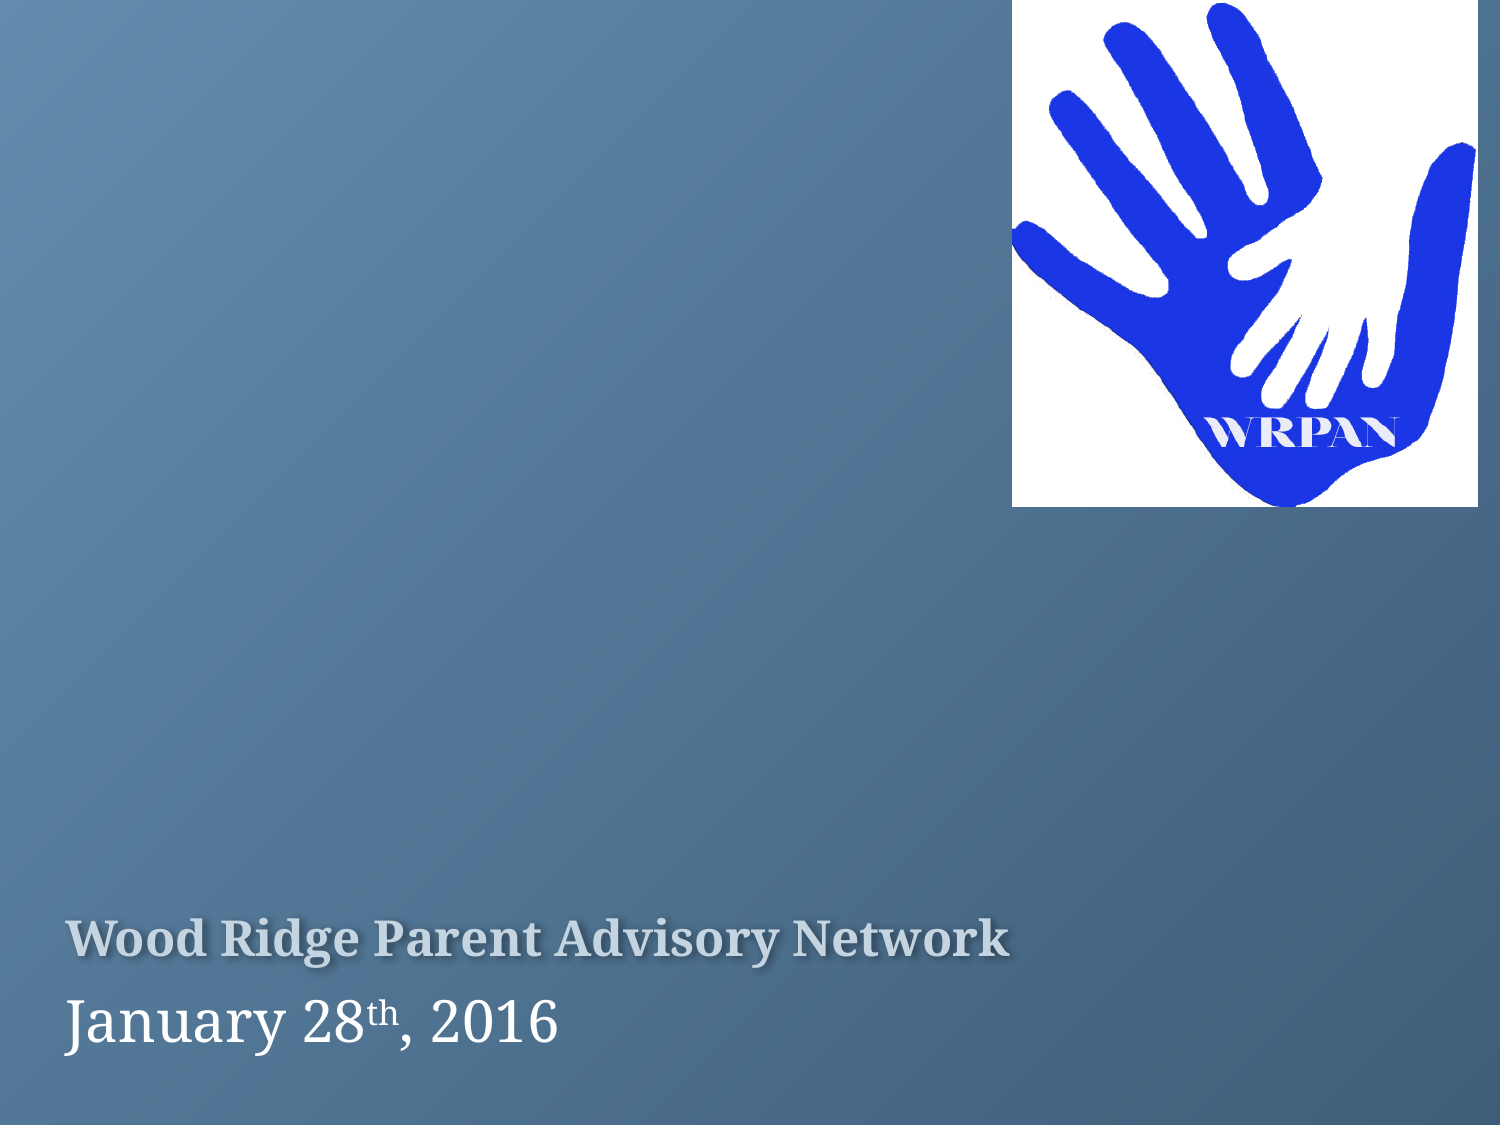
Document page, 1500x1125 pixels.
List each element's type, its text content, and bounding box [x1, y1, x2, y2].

picture [1012, 0, 1478, 508]
subtitle January 28th, 2016 [50, 976, 1038, 1066]
title Wood Ridge Parent Advisory Network [50, 862, 1038, 974]
